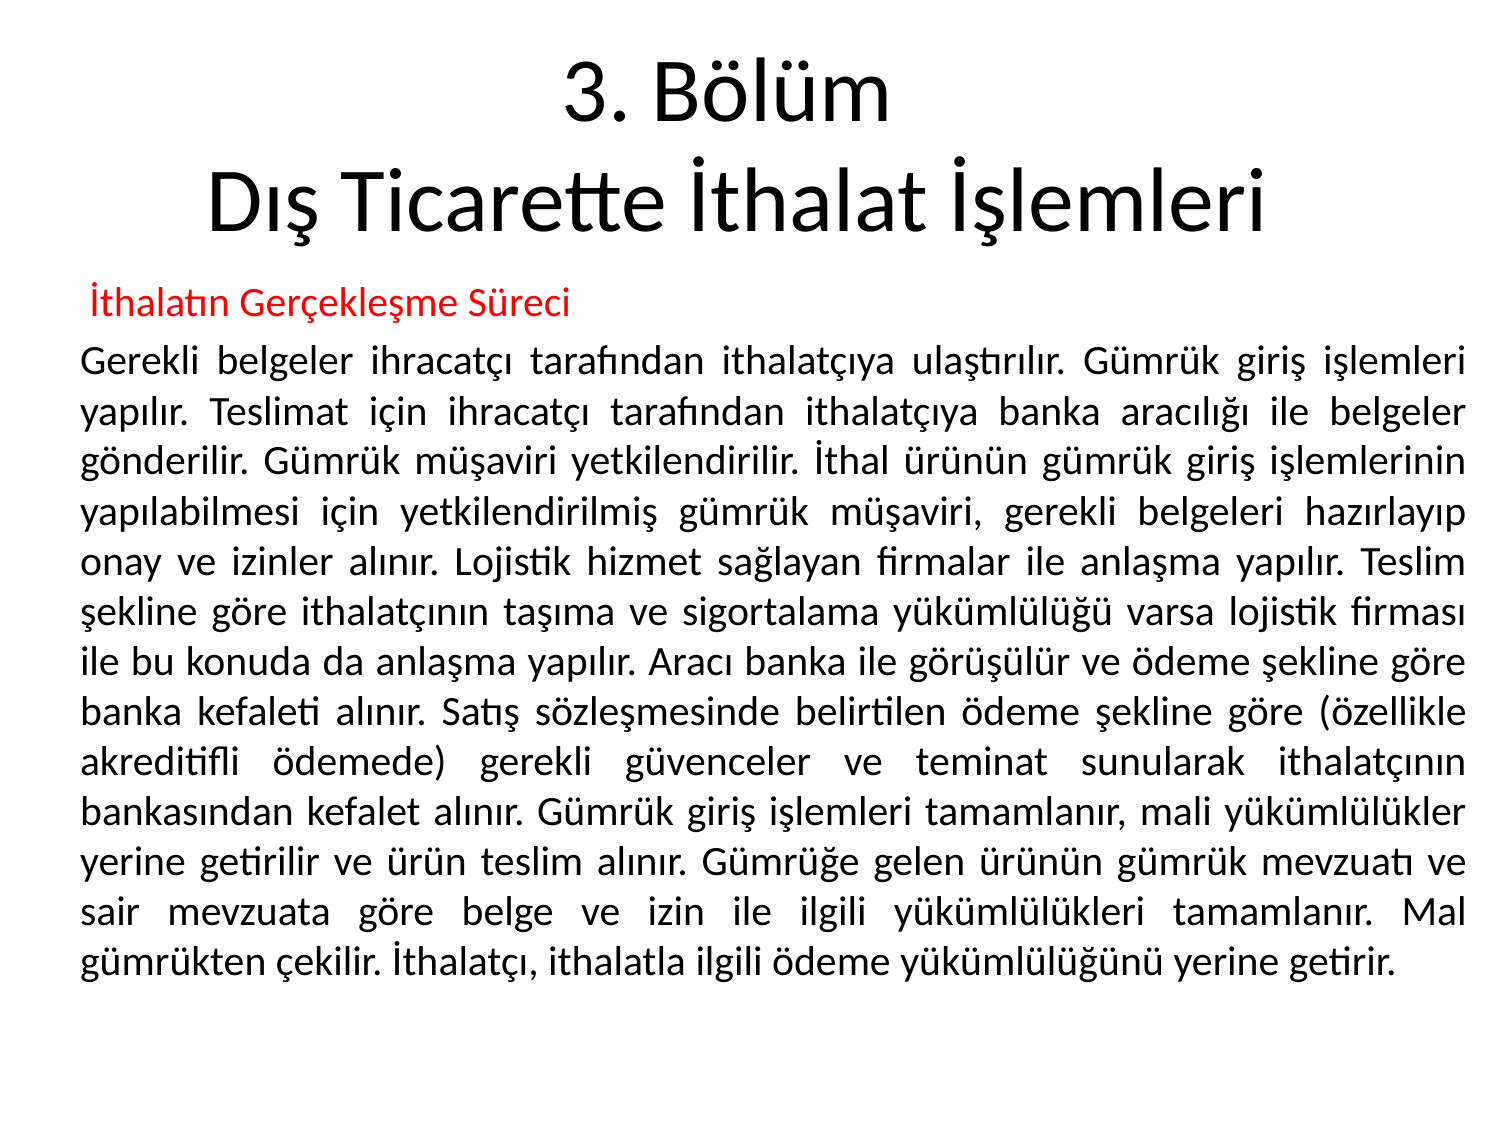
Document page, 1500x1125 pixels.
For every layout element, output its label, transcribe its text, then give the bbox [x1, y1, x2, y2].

title 3. Bölüm Dış Ticarette İthalat İşlemleri [100, 19, 1376, 261]
subtitle İthalatın Gerçekleşme Süreci Gerekli belgeler ihracatçı tarafından ithalatçıya ulaştırılır. Gümrük giriş işlemleri yapılır. Teslimat için ihracatçı tarafından ithalatçıya banka aracılığı ile belgeler gönderilir. Gümrük müşaviri yetkilendirilir. İthal ürünün gümrük giriş işlemlerinin yapılabilmesi için yetkilendirilmiş gümrük müşaviri, gerekli belgeleri hazırlayıp onay ve izinler alınır. Lojistik hizmet sağlayan firmalar ile anlaşma yapılır. Teslim şekline göre ithalatçının taşıma ve sigortalama yükümlülüğü varsa lojistik firması ile bu konuda da anlaşma yapılır. Aracı banka ile görüşülür ve ödeme şekline göre banka kefaleti alınır. Satış sözleşmesinde belirtilen ödeme şekline göre (özellikle akreditifli ödemede) gerekli güvenceler ve teminat sunularak ithalatçının bankasından kefalet alınır. Gümrük giriş işlemleri tamamlanır, mali yükümlülükler yerine getirilir ve ürün teslim alınır. Gümrüğe gelen ürünün gümrük mevzuatı ve sair mevzuata göre belge ve izin ile ilgili yükümlülükleri tamamlanır. Mal gümrükten çekilir. İthalatçı, ithalatla ilgili ödeme yükümlülüğünü yerine getirir. [64, 267, 1483, 1083]
